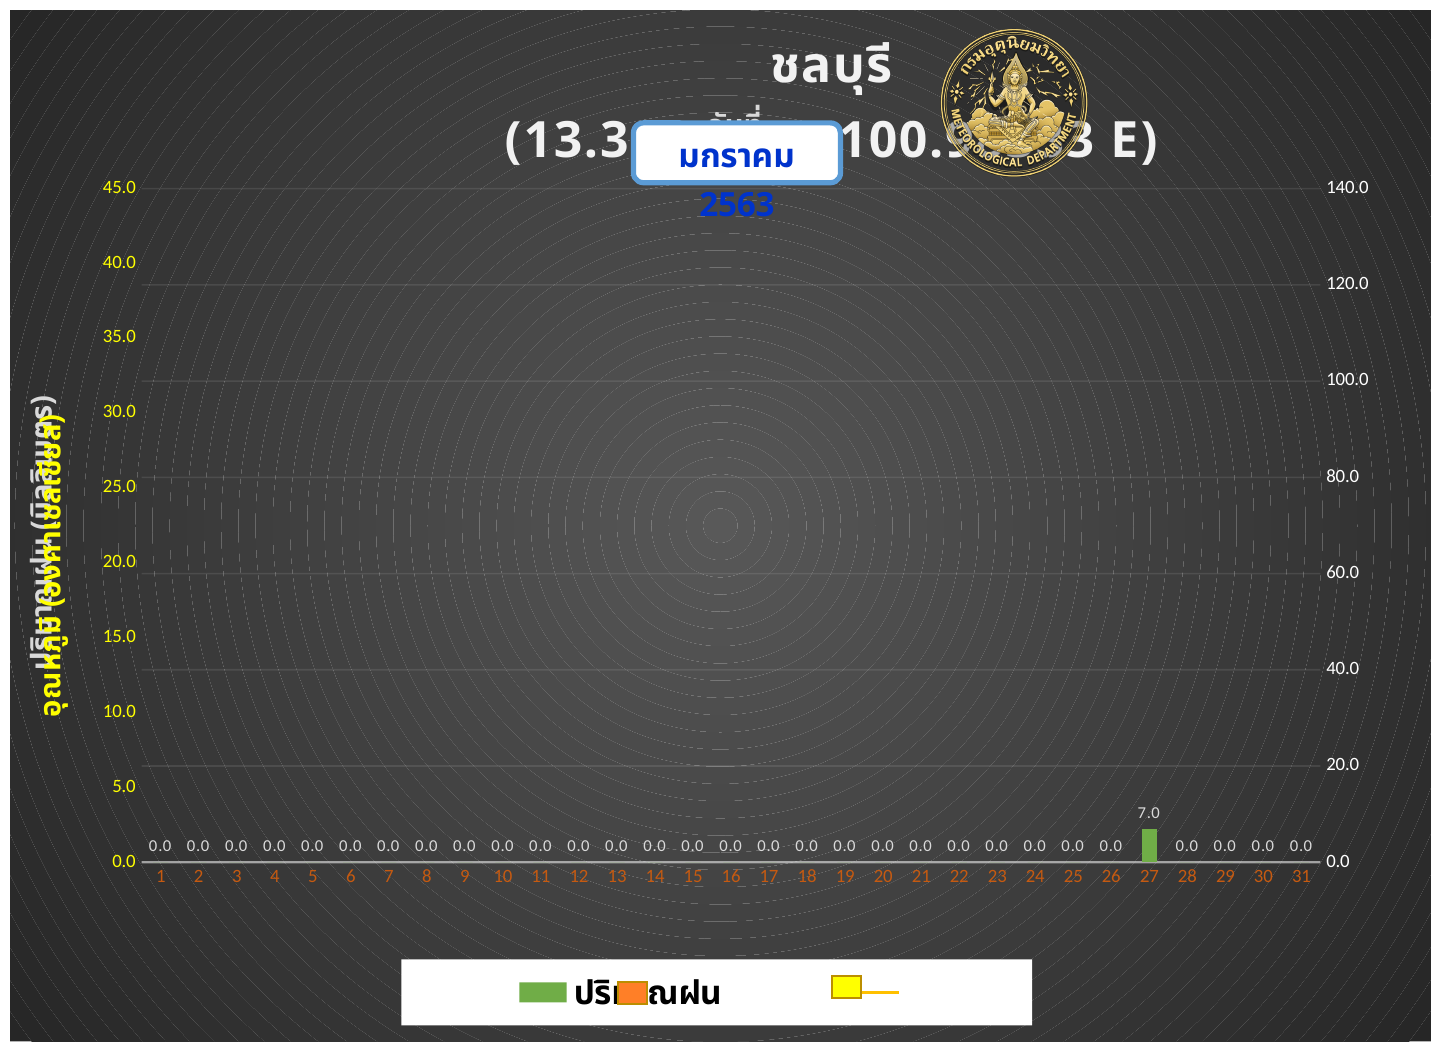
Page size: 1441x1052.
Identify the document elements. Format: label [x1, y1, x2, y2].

chart [10, 10, 1431, 1042]
